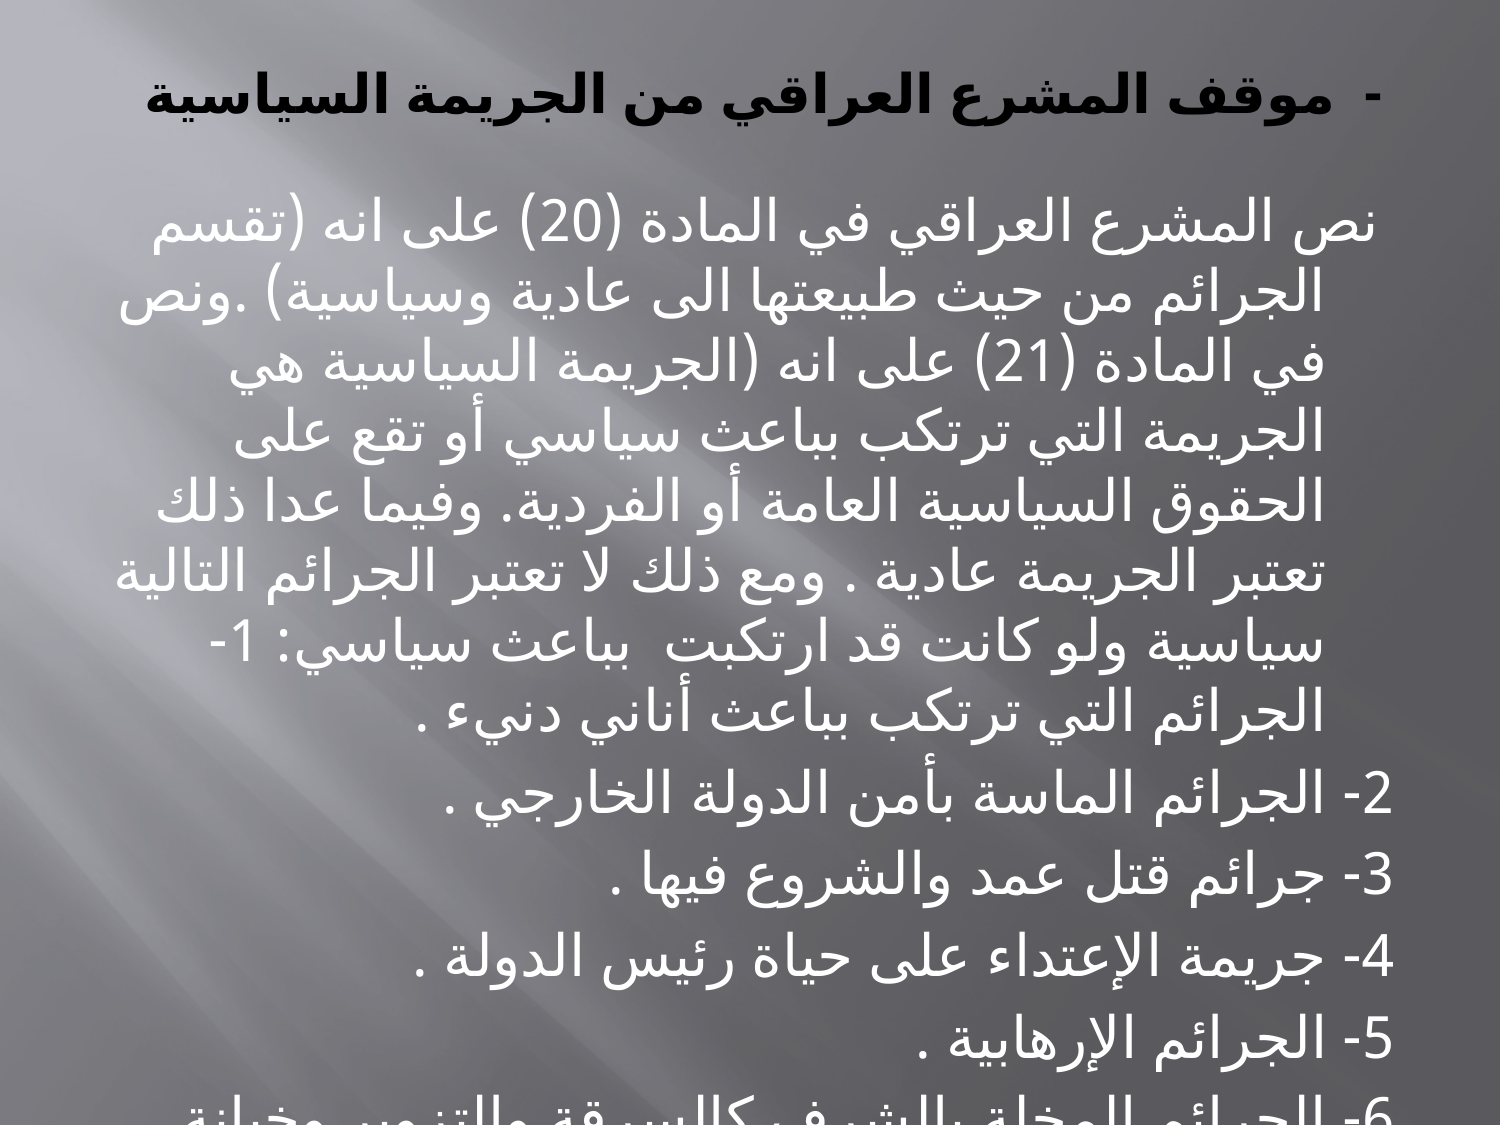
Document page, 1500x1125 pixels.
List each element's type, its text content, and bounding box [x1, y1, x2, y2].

title - موقف المشرع العراقي من الجريمة السياسية [82, 0, 1432, 153]
list نص المشرع العراقي في المادة (20) على انه (تقسم الجرائم من حيث طبيعتها الى عادية وسياسية) .ونص في المادة (21) على انه (الجريمة السياسية هي الجريمة التي ترتكب بباعث سياسي أو تقع على الحقوق السياسية العامة أو الفردية. وفيما عدا ذلك تعتبر الجريمة عادية . ومع ذلك لا تعتبر الجرائم التالية سياسية ولو كانت قد ارتكبت بباعث سياسي: 1- الجرائم التي ترتكب بباعث أناني دنيء . 2- الجرائم الماسة بأمن الدولة الخارجي . 3- جرائم قتل عمد والشروع فيها . 4- جريمة الإعتداء على حياة رئيس الدولة . 5- الجرائم الإرهابية . 6- الجرائم المخلة بالشرف كالسرقة والتزوير وخيانة الأمان والإحتيال والرشوة وهتك العرض) . [82, 175, 1432, 919]
